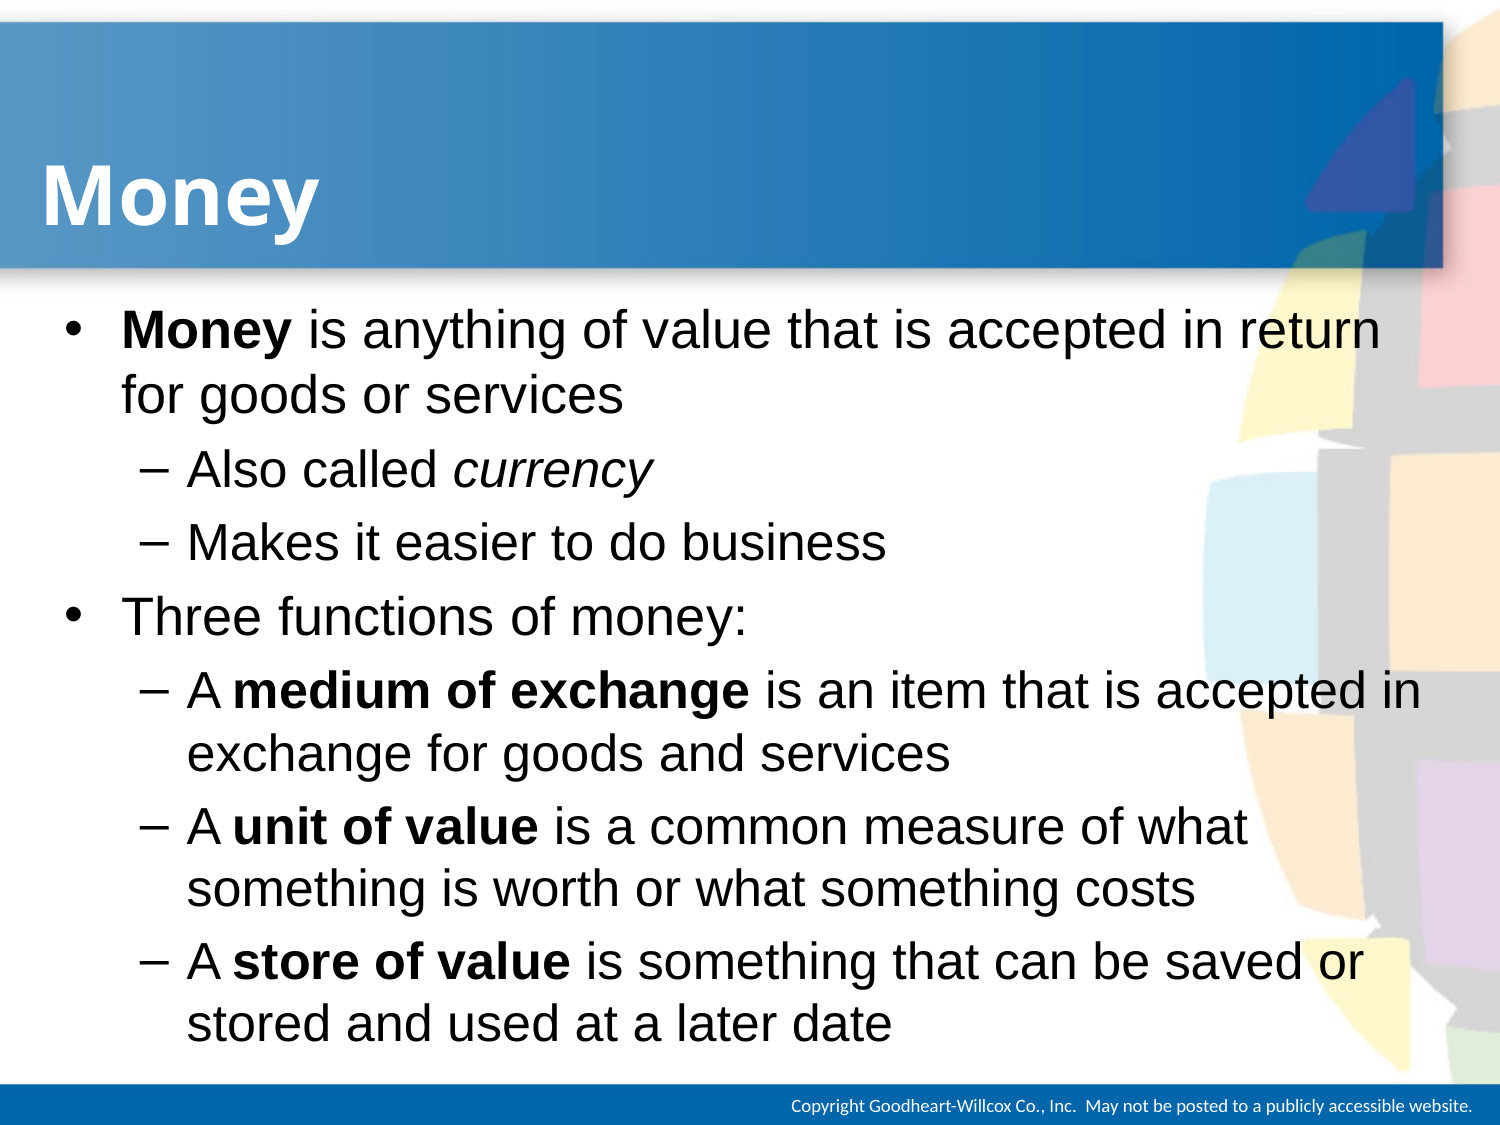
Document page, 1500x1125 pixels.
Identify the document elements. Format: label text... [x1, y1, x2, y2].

title Money [24, 37, 1426, 251]
list Money is anything of value that is accepted in return for goods or services Also called currency Makes it easier to do business Three functions of money: A medium of exchange is an item that is accepted in exchange for goods and services A unit of value is a common measure of what something is worth or what something costs A store of value is something that can be saved or stored and used at a later date [50, 287, 1438, 1075]
picture [0, 0, 1500, 1125]
